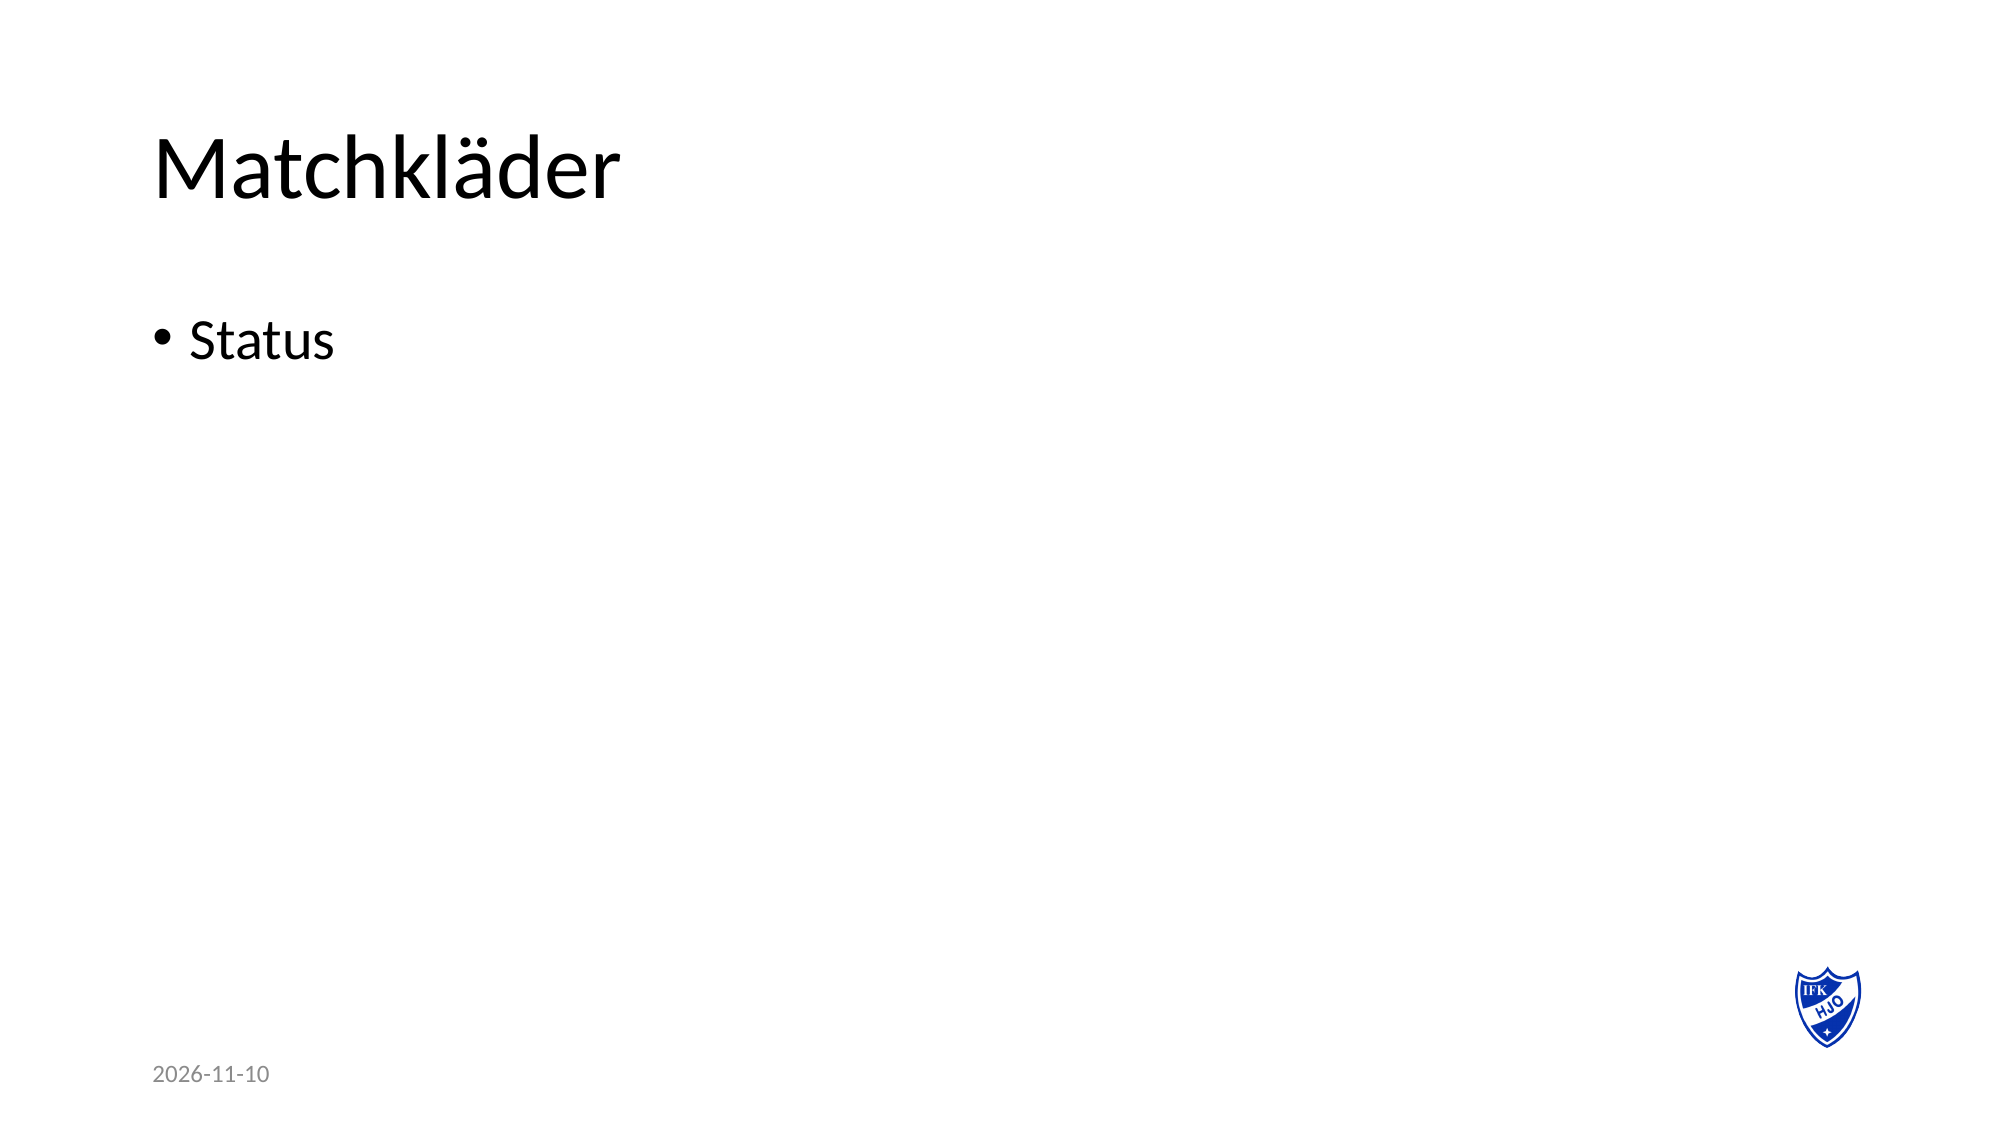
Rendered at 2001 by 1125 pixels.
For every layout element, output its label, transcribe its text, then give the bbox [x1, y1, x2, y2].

picture [1795, 965, 1863, 1048]
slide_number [137, 1042, 588, 1103]
title Matchkläder [137, 59, 1302, 278]
list Status [137, 301, 1863, 949]
